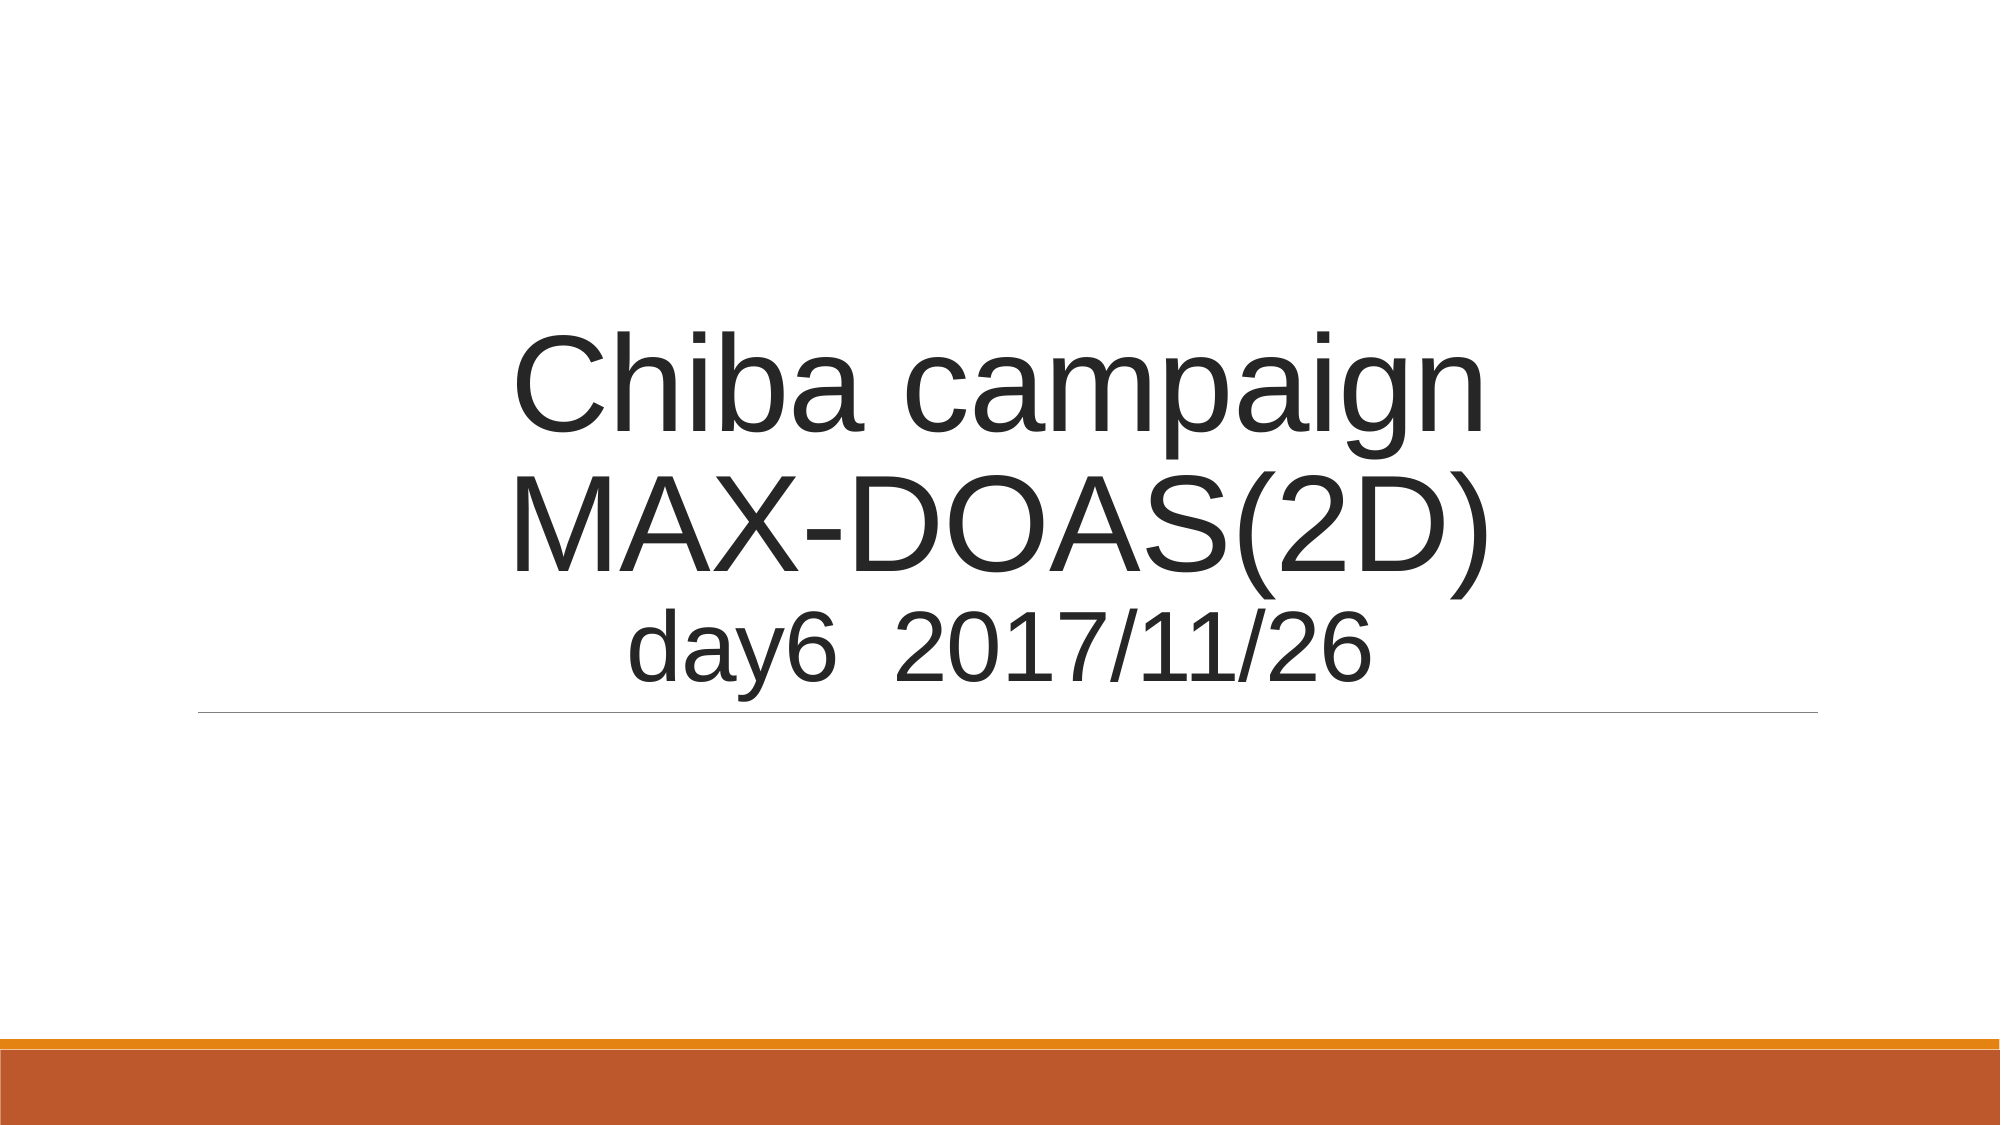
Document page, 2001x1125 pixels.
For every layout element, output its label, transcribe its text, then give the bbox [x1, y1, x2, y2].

title Chiba campaign MAX-DOAS(2D) day6 2017/11/26 [180, 124, 1822, 710]
